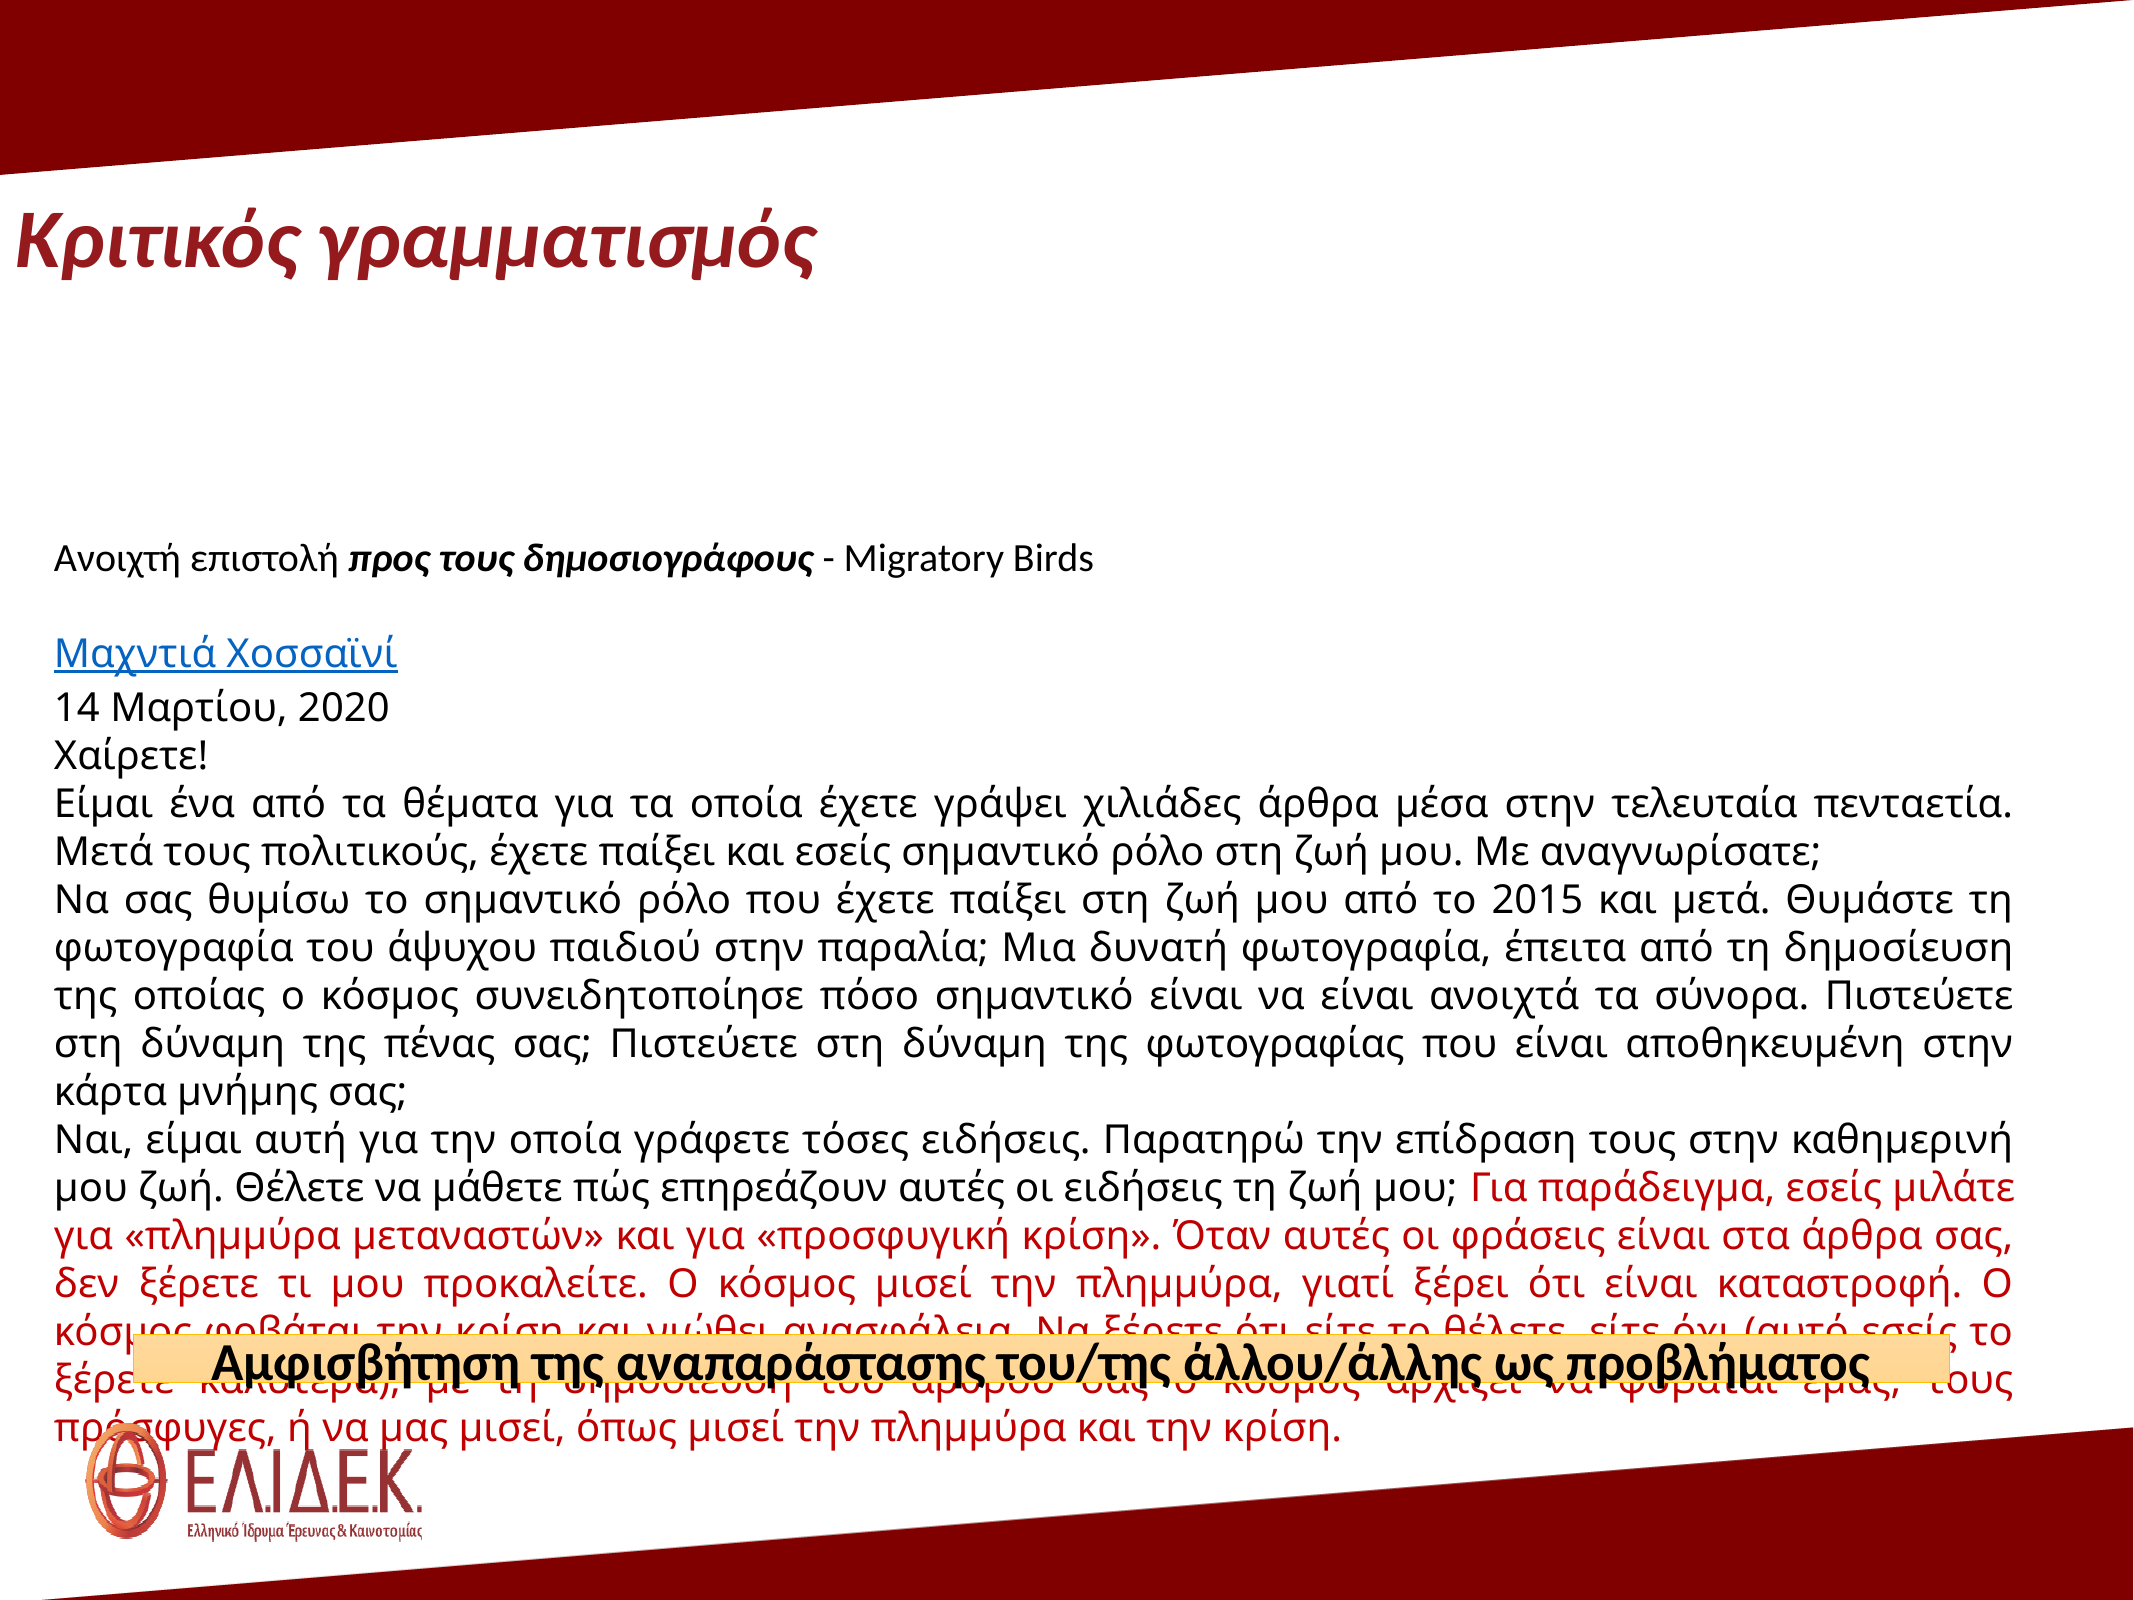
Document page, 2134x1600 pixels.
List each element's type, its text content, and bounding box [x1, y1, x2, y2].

text_box [0, 0, 2133, 175]
title Κριτικός γραμματισμός [0, 137, 2126, 343]
picture [39, 1423, 2134, 1600]
text_box Αμφισβήτηση της αναπαράστασης του/της άλλου/άλλης ως προβλήματος [133, 1334, 1950, 1383]
text_box Ανοιχτή επιστολή προς τους δημοσιογράφους - Migratory Birds Μαχντιά Χοσσαϊνί 14 Μαρτίου, 2020 Χαίρετε! Είμαι ένα από τα θέματα για τα οποία έχετε γράψει χιλιάδες άρθρα μέσα στην τελευταία πενταετία. Μετά τους πολιτικούς, έχετε παίξει και εσείς σημαντικό ρόλο στη ζωή μου. Με αναγνωρίσατε; Να σας θυμίσω το σημαντικό ρόλο που έχετε παίξει στη ζωή μου από το 2015 και μετά. Θυμάστε τη φωτογραφία του άψυχου παιδιού στην παραλία; Μια δυνατή φωτογραφία, έπειτα από τη δημοσίευση της οποίας ο κόσμος συνειδητοποίησε πόσο σημαντικό είναι να είναι ανοιχτά τα σύνορα. Πιστεύετε στη δύναμη της πένας σας; Πιστεύετε στη δύναμη της φωτογραφίας που είναι αποθηκευμένη στην κάρτα μνήμης σας; Ναι, είμαι αυτή για την οποία γράφετε τόσες ειδήσεις. Παρατηρώ την επίδραση τους στην καθημερινή μου ζωή. Θέλετε να μάθετε πώς επηρεάζουν αυτές οι ειδήσεις τη ζωή μου; Για παράδειγμα, εσείς μιλάτε για «πλημμύρα μεταναστών» και για «προσφυγική κρίση». Όταν αυτές οι φράσεις είναι στα άρθρα σας, δεν ξέρετε τι μου προκαλείτε. Ο κόσμος μισεί την πλημμύρα, γιατί ξέρει ότι είναι καταστροφή. Ο κόσμος φοβάται την κρίση και νιώθει ανασφάλεια. Να ξέρετε ότι είτε το θέλετε, είτε όχι (αυτό εσείς το ξέρετε καλύτερα), με τη δημοσίευση του άρθρου σας ο κόσμος αρχίζει να φοβάται εμάς, τους πρόσφυγες, ή να μας μισεί, όπως μισεί την πλημμύρα και την κρίση. [39, 524, 2031, 1424]
